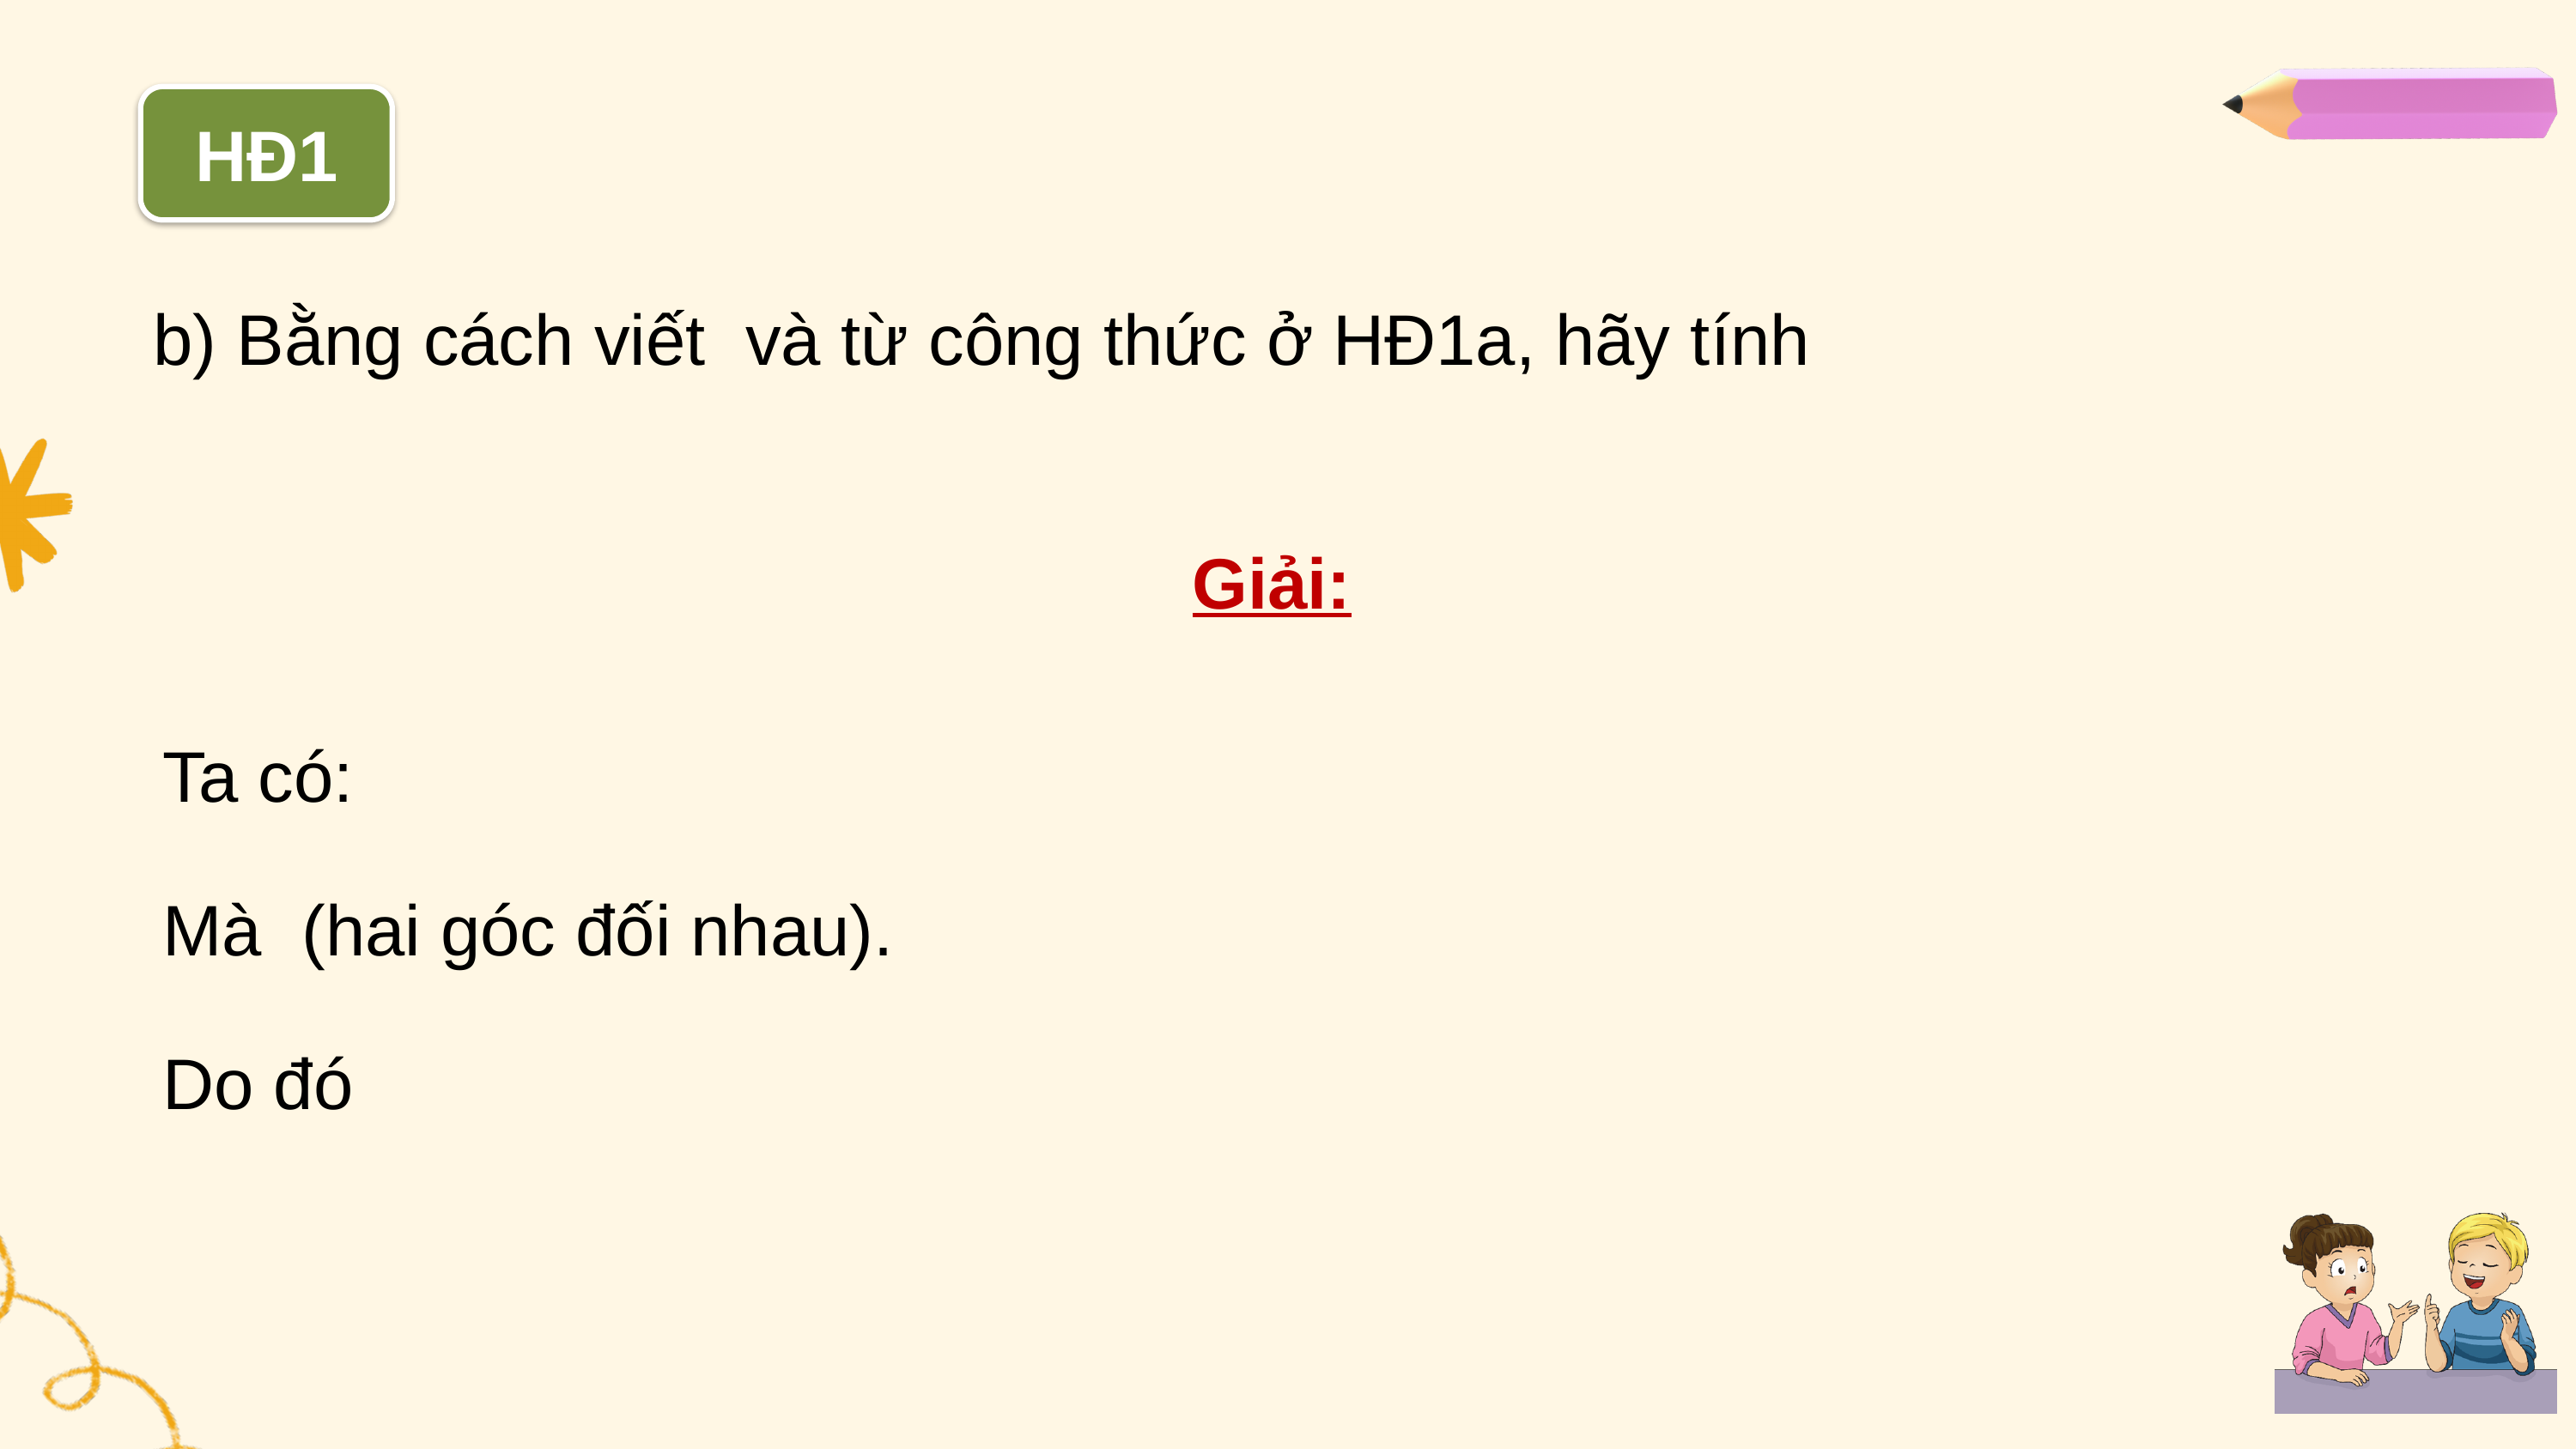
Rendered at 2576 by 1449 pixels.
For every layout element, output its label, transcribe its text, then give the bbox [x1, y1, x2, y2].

picture [0, 1234, 248, 1449]
picture [2222, 0, 2576, 282]
picture [0, 400, 108, 617]
picture [2275, 1210, 2557, 1414]
text_box Giải: [1179, 530, 1364, 630]
text_box HĐ1 [140, 86, 392, 221]
